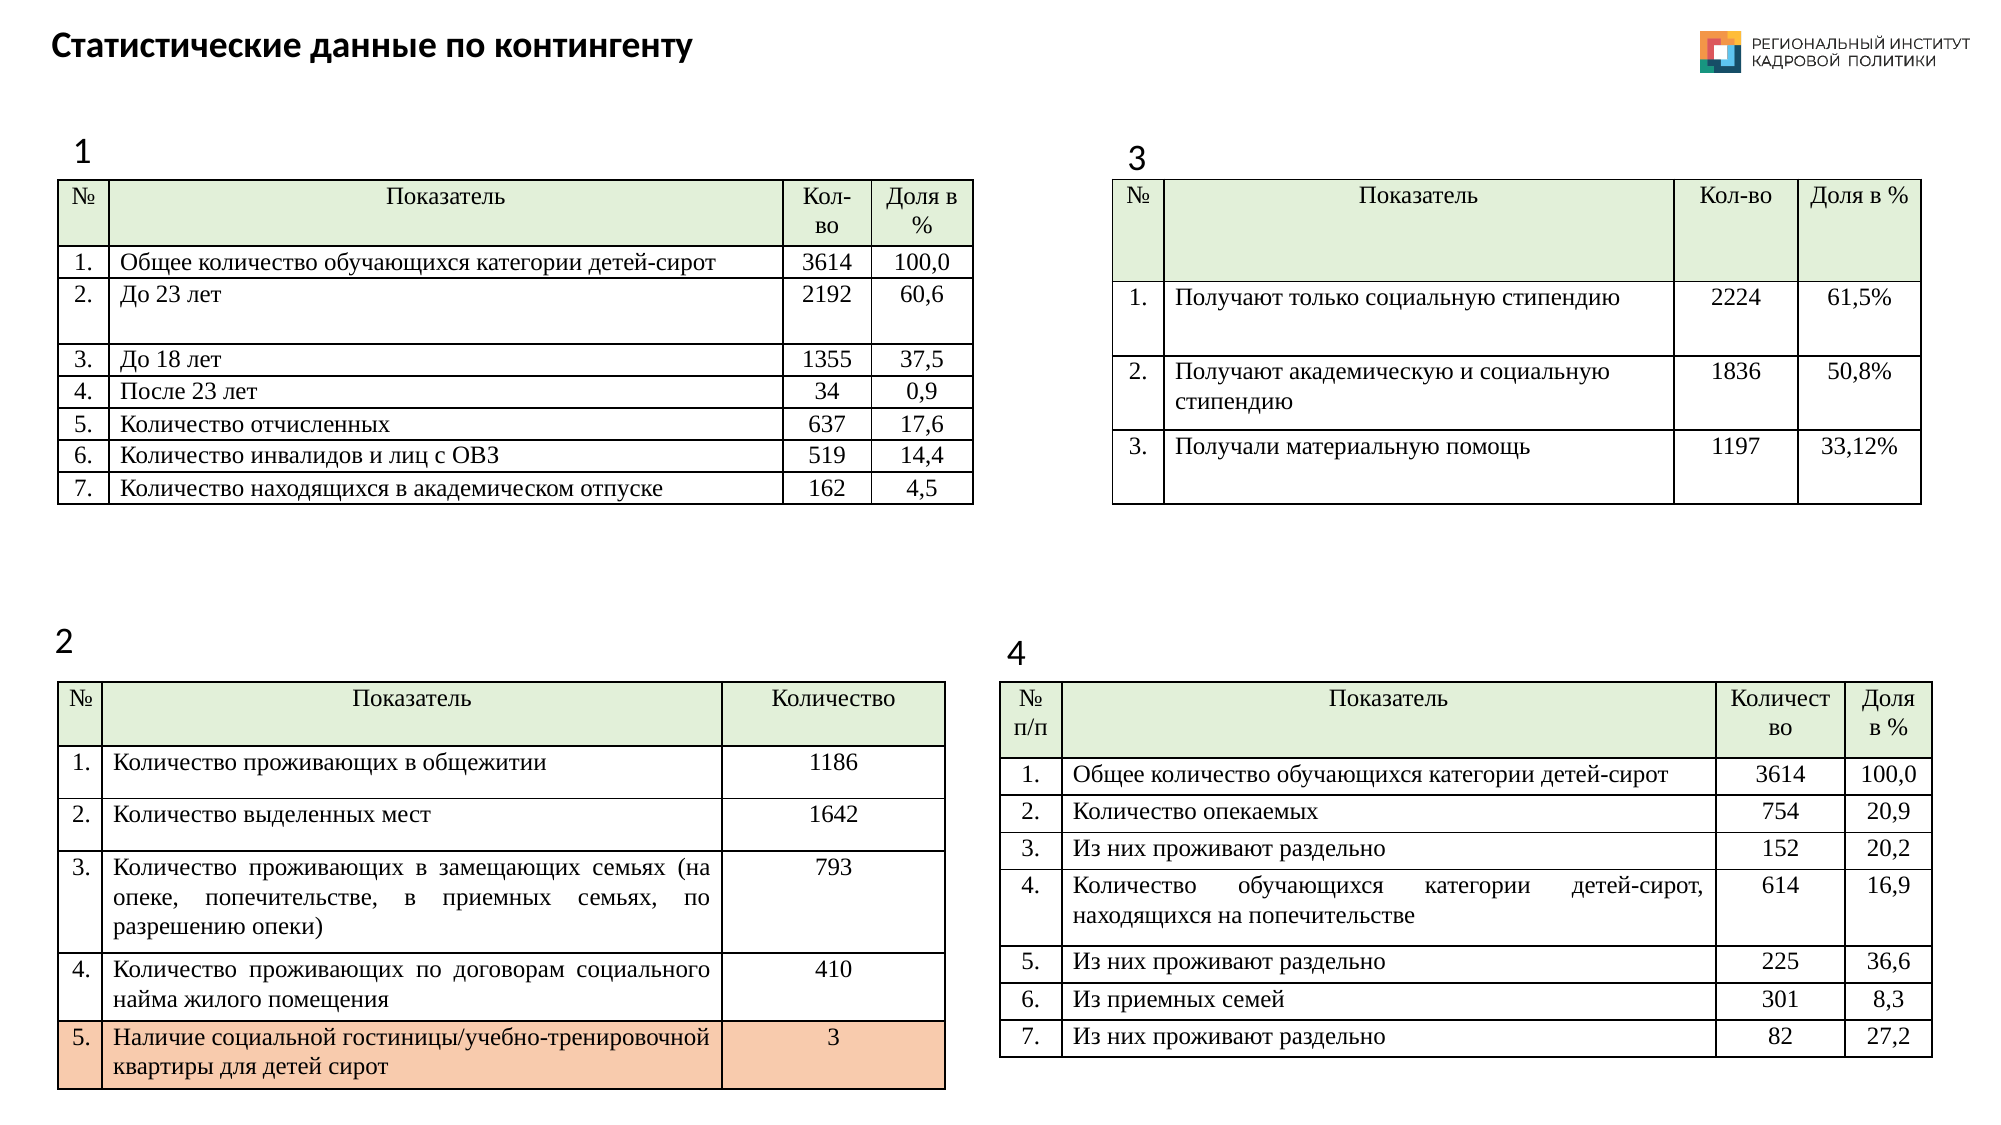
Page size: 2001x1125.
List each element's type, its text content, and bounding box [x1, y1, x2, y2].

table_cell 5. [1001, 947, 1061, 982]
table_cell 152 [1717, 833, 1844, 869]
table_cell 3. [59, 852, 101, 952]
table_cell 519 [784, 441, 871, 471]
table_cell 2. [59, 279, 108, 343]
table_cell 82 [1717, 1021, 1844, 1056]
table_cell 2224 [1675, 282, 1797, 355]
table_cell 60,6 [872, 279, 972, 343]
table_cell 162 [784, 473, 871, 503]
table_cell Количество обучающихся категории детей-сирот, находящихся на попечительстве [1063, 870, 1715, 945]
table_cell 1197 [1675, 431, 1797, 503]
table_header Доля в % [1799, 180, 1920, 281]
table_header Показатель [110, 181, 782, 245]
table_cell 2. [59, 799, 101, 850]
table_cell 17,6 [872, 409, 972, 439]
table_header № [59, 181, 108, 245]
text_box 2 [39, 609, 119, 669]
table_cell Общее количество обучающихся категории детей-сирот [1063, 759, 1715, 794]
table_cell 614 [1717, 870, 1844, 945]
table_cell Из них проживают раздельно [1063, 1021, 1715, 1056]
table_cell 100,0 [1846, 759, 1931, 794]
table_cell 4. [59, 954, 101, 1020]
table_cell 754 [1717, 796, 1844, 832]
table_cell Получают только социальную стипендию [1165, 282, 1673, 355]
text_box Статистические данные по контингенту [36, 12, 1037, 118]
table_header Доля в % [872, 181, 972, 245]
table_cell 34 [784, 377, 871, 407]
table_cell Количество выделенных мест [103, 799, 721, 850]
table_cell Количество инвалидов и лиц с ОВЗ [110, 441, 782, 471]
table_header Кол-во [784, 181, 871, 245]
table_header Показатель [1165, 180, 1673, 281]
table_cell Количество опекаемых [1063, 796, 1715, 832]
table_cell Из них проживают раздельно [1063, 947, 1715, 982]
table_cell 4. [1001, 870, 1061, 945]
table_cell 7. [59, 473, 108, 503]
table_cell Количество проживающих по договорам социального найма жилого помещения [103, 954, 721, 1020]
table_cell 27,2 [1846, 1021, 1931, 1056]
table_cell 8,3 [1846, 984, 1931, 1019]
table_cell Количество отчисленных [110, 409, 782, 439]
table_cell 1. [1113, 282, 1163, 355]
table_cell 6. [59, 441, 108, 471]
table_cell Количество проживающих в замещающих семьях (на опеке, попечительстве, в приемных семьях, по разрешению опеки) [103, 852, 721, 952]
table_cell 3614 [784, 247, 871, 277]
table_cell 2192 [784, 279, 871, 343]
table_cell 61,5% [1799, 282, 1920, 355]
table_cell Получают академическую и социальную стипендию [1165, 357, 1673, 429]
table_cell 1. [1001, 759, 1061, 794]
table_cell 14,4 [872, 441, 972, 471]
text_box 3 [1112, 125, 1202, 186]
table_header Показатель [1063, 683, 1715, 757]
table_cell 1355 [784, 345, 871, 375]
table_cell 637 [784, 409, 871, 439]
table_cell 6. [1001, 984, 1061, 1019]
table_cell 2. [1113, 357, 1163, 429]
table_cell Общее количество обучающихся категории детей-сирот [110, 247, 782, 277]
table_cell 1186 [723, 747, 944, 798]
table_cell 33,12% [1799, 431, 1920, 503]
table_cell 7. [1001, 1021, 1061, 1056]
table_cell 3 [723, 1022, 944, 1088]
table_cell 36,6 [1846, 947, 1931, 982]
table_header Количество [1717, 683, 1844, 757]
text_box 4 [992, 620, 1071, 681]
table_cell До 18 лет [110, 345, 782, 375]
table_cell После 23 лет [110, 377, 782, 407]
table_cell Количество проживающих в общежитии [103, 747, 721, 798]
table_cell 20,9 [1846, 796, 1931, 832]
table_cell 100,0 [872, 247, 972, 277]
table_cell 225 [1717, 947, 1844, 982]
table_cell 3. [59, 345, 108, 375]
table_cell 1. [59, 747, 101, 798]
table_header № п/п [1001, 683, 1061, 757]
table_cell 2. [1001, 796, 1061, 832]
table_cell 1. [59, 247, 108, 277]
table_cell Наличие социальной гостиницы/учебно-тренировочной квартиры для детей сирот [103, 1022, 721, 1088]
table_cell Из них проживают раздельно [1063, 833, 1715, 869]
table_cell 16,9 [1846, 870, 1931, 945]
table_header Количество [723, 683, 944, 745]
table_cell 5. [59, 1022, 101, 1088]
table_cell 37,5 [872, 345, 972, 375]
picture [1700, 31, 1970, 73]
table_cell 1836 [1675, 357, 1797, 429]
table_cell 20,2 [1846, 833, 1931, 869]
table_cell 3. [1001, 833, 1061, 869]
table_header № [59, 683, 101, 745]
table_cell 1642 [723, 799, 944, 850]
table_cell 5. [59, 409, 108, 439]
table_cell Получали материальную помощь [1165, 431, 1673, 503]
table_cell 50,8% [1799, 357, 1920, 429]
table_header № [1113, 186, 1163, 281]
table_cell 4. [59, 377, 108, 407]
table_header Показатель [103, 683, 721, 745]
table_cell До 23 лет [110, 279, 782, 343]
table_cell 3614 [1717, 759, 1844, 794]
table_cell 410 [723, 954, 944, 1020]
table_cell 0,9 [872, 377, 972, 407]
text_box 1 [57, 118, 172, 179]
table_cell 793 [723, 852, 944, 952]
table_cell 3. [1113, 431, 1163, 503]
table_header Кол-во [1675, 180, 1797, 281]
table_cell 301 [1717, 984, 1844, 1019]
table_header Доля в % [1846, 683, 1931, 757]
table_cell Количество находящихся в академическом отпуске [110, 473, 782, 503]
table_cell 4,5 [872, 473, 972, 503]
table_cell Из приемных семей [1063, 984, 1715, 1019]
